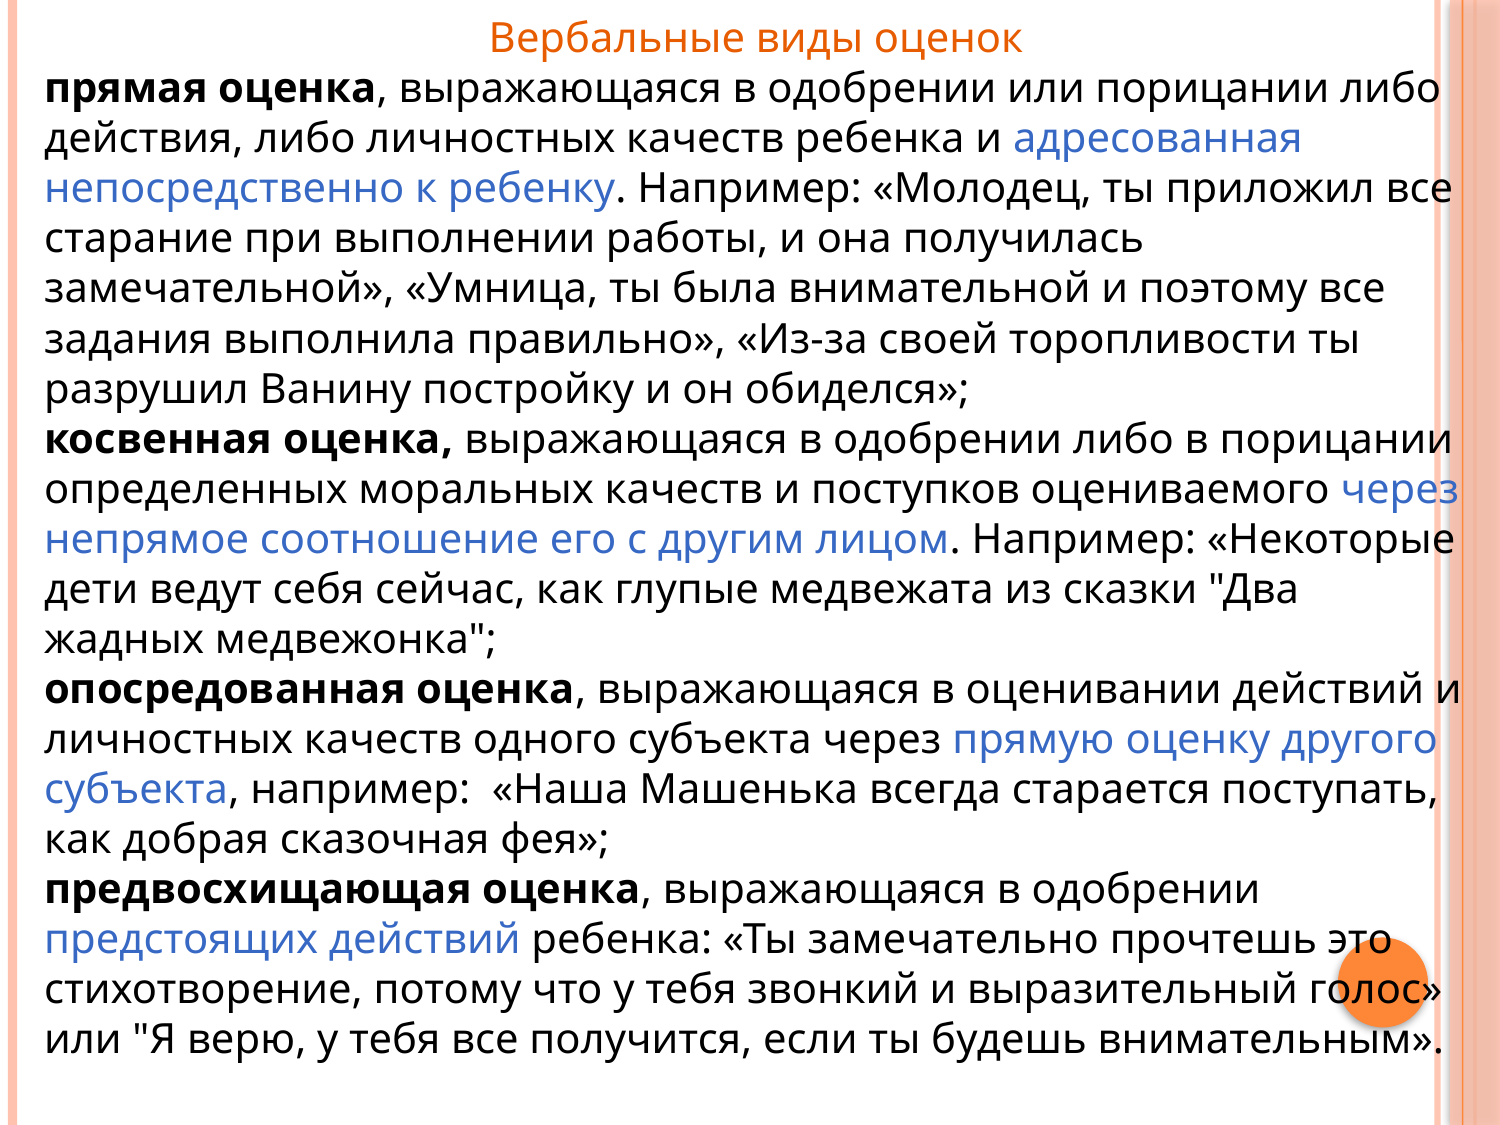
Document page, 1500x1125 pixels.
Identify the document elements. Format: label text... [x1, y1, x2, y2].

text_box Вербальные виды оценок прямая оценка, выражающаяся в одобрении или порицании либо действия, либо личностных качеств ребенка и адресованная непосредственно к ребенку. Например: «Молодец, ты приложил все старание при выполнении работы, и она получилась замечательной», «Умница, ты была внимательной и поэтому все задания выполнила правильно», «Из-за своей торопливости ты разрушил Ванину постройку и он обиделся»; косвенная оценка, выражающаяся в одобрении либо в порицании определенных моральных качеств и поступков оцениваемого через непрямое соотношение его с другим лицом. Например: «Некоторые дети ведут себя сейчас, как глупые медвежата из сказки "Два жадных медвежонка"; опосредованная оценка, выражающаяся в оценивании действий и личностных качеств одного субъекта через прямую оценку другого субъекта, например: «Наша Машенька всегда старается поступать, как добрая сказочная фея»; предвосхищающая оценка, выражающаяся в одобрении предстоящих действий ребенка: «Ты замечательно прочтешь это стихотворение, потому что у тебя звонкий и выразительный голос» или "Я верю, у тебя все получится, если ты будешь внимательным». [29, 3, 1483, 1069]
